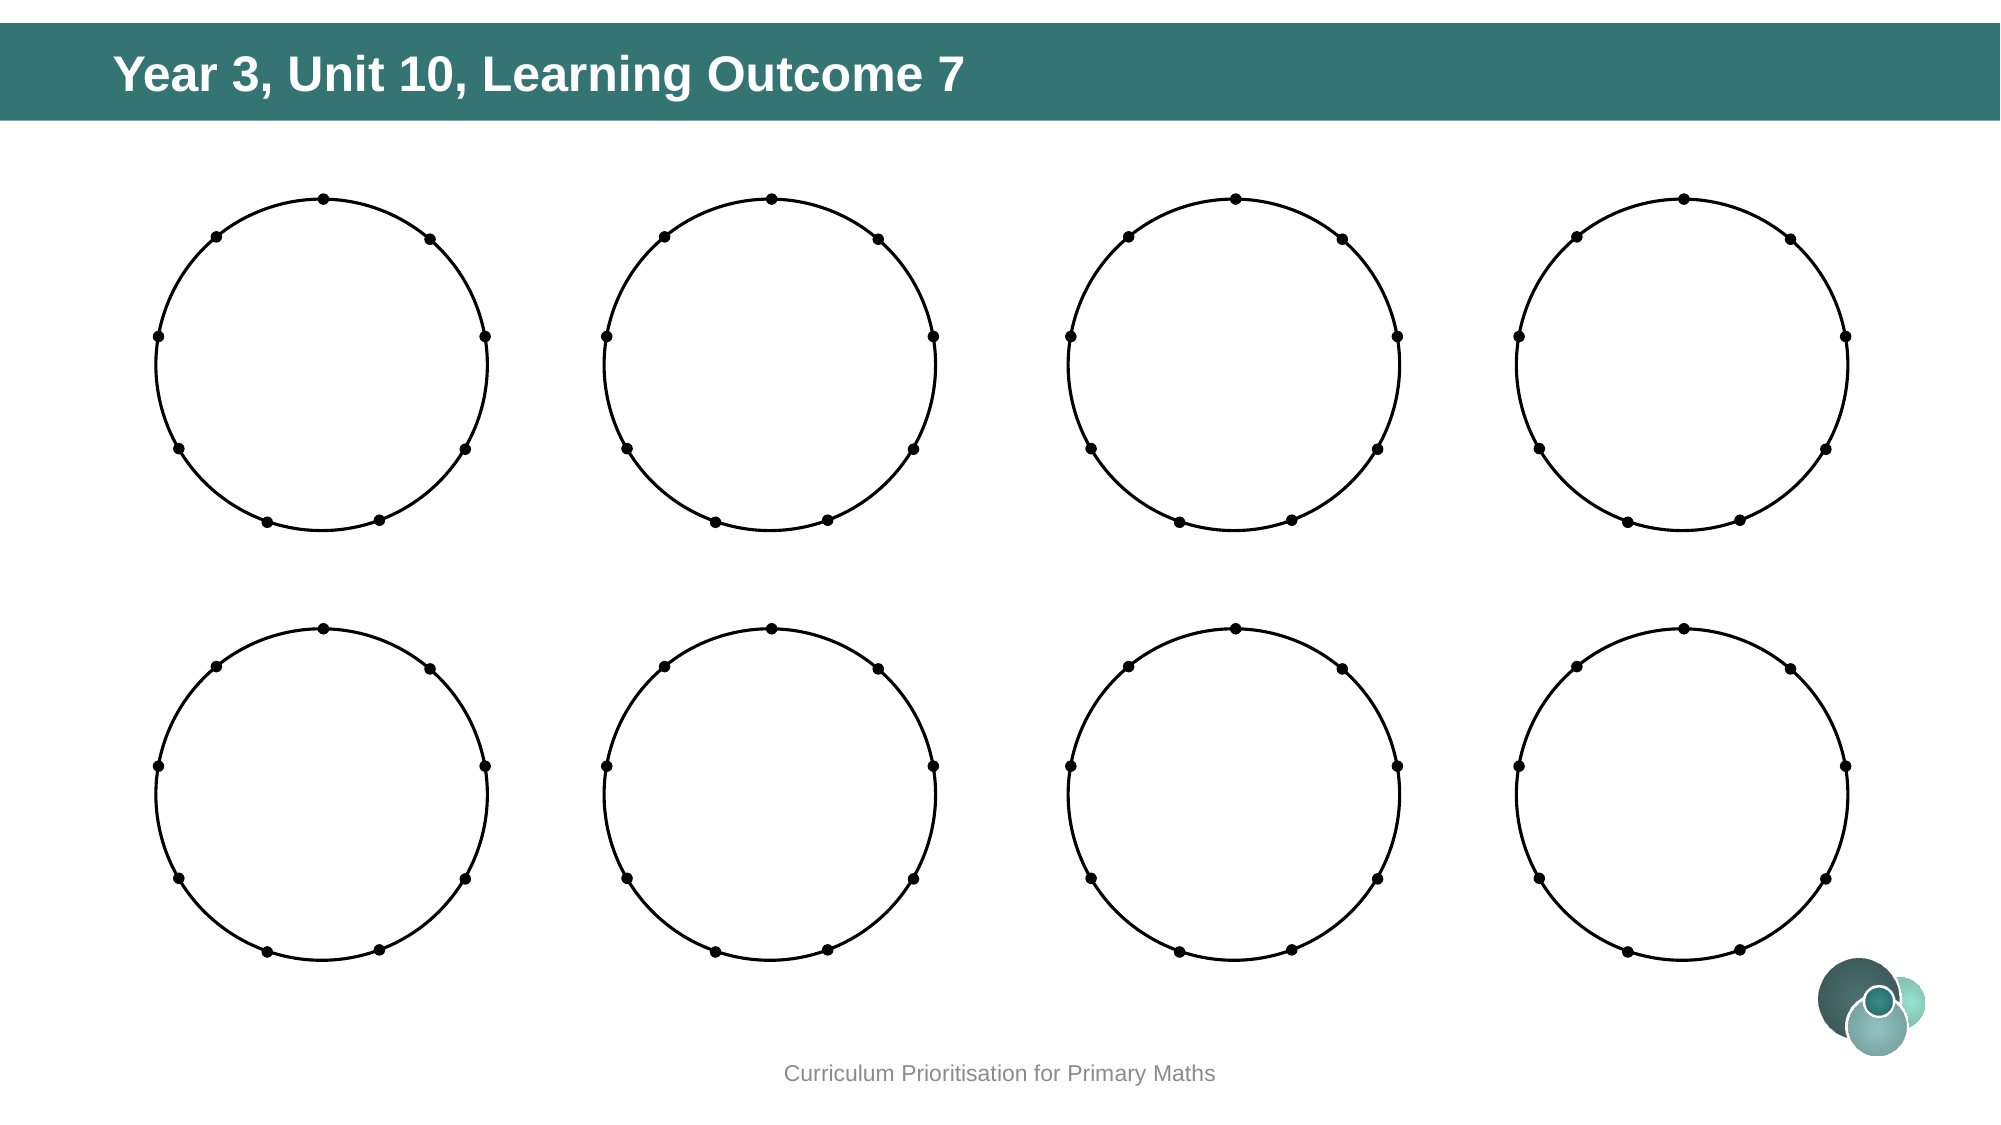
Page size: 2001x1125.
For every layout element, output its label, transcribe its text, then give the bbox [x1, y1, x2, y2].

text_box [154, 624, 490, 961]
title Year 3, Unit 10, Learning Outcome 7 [97, 40, 1925, 111]
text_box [1066, 194, 1402, 531]
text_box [602, 624, 938, 961]
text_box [154, 194, 490, 531]
picture [1818, 958, 1925, 1042]
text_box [1514, 624, 1850, 961]
footer Curriculum Prioritisation for Primary Maths [0, 1042, 2000, 1103]
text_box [1514, 194, 1850, 531]
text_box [1066, 624, 1402, 961]
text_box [602, 194, 938, 531]
